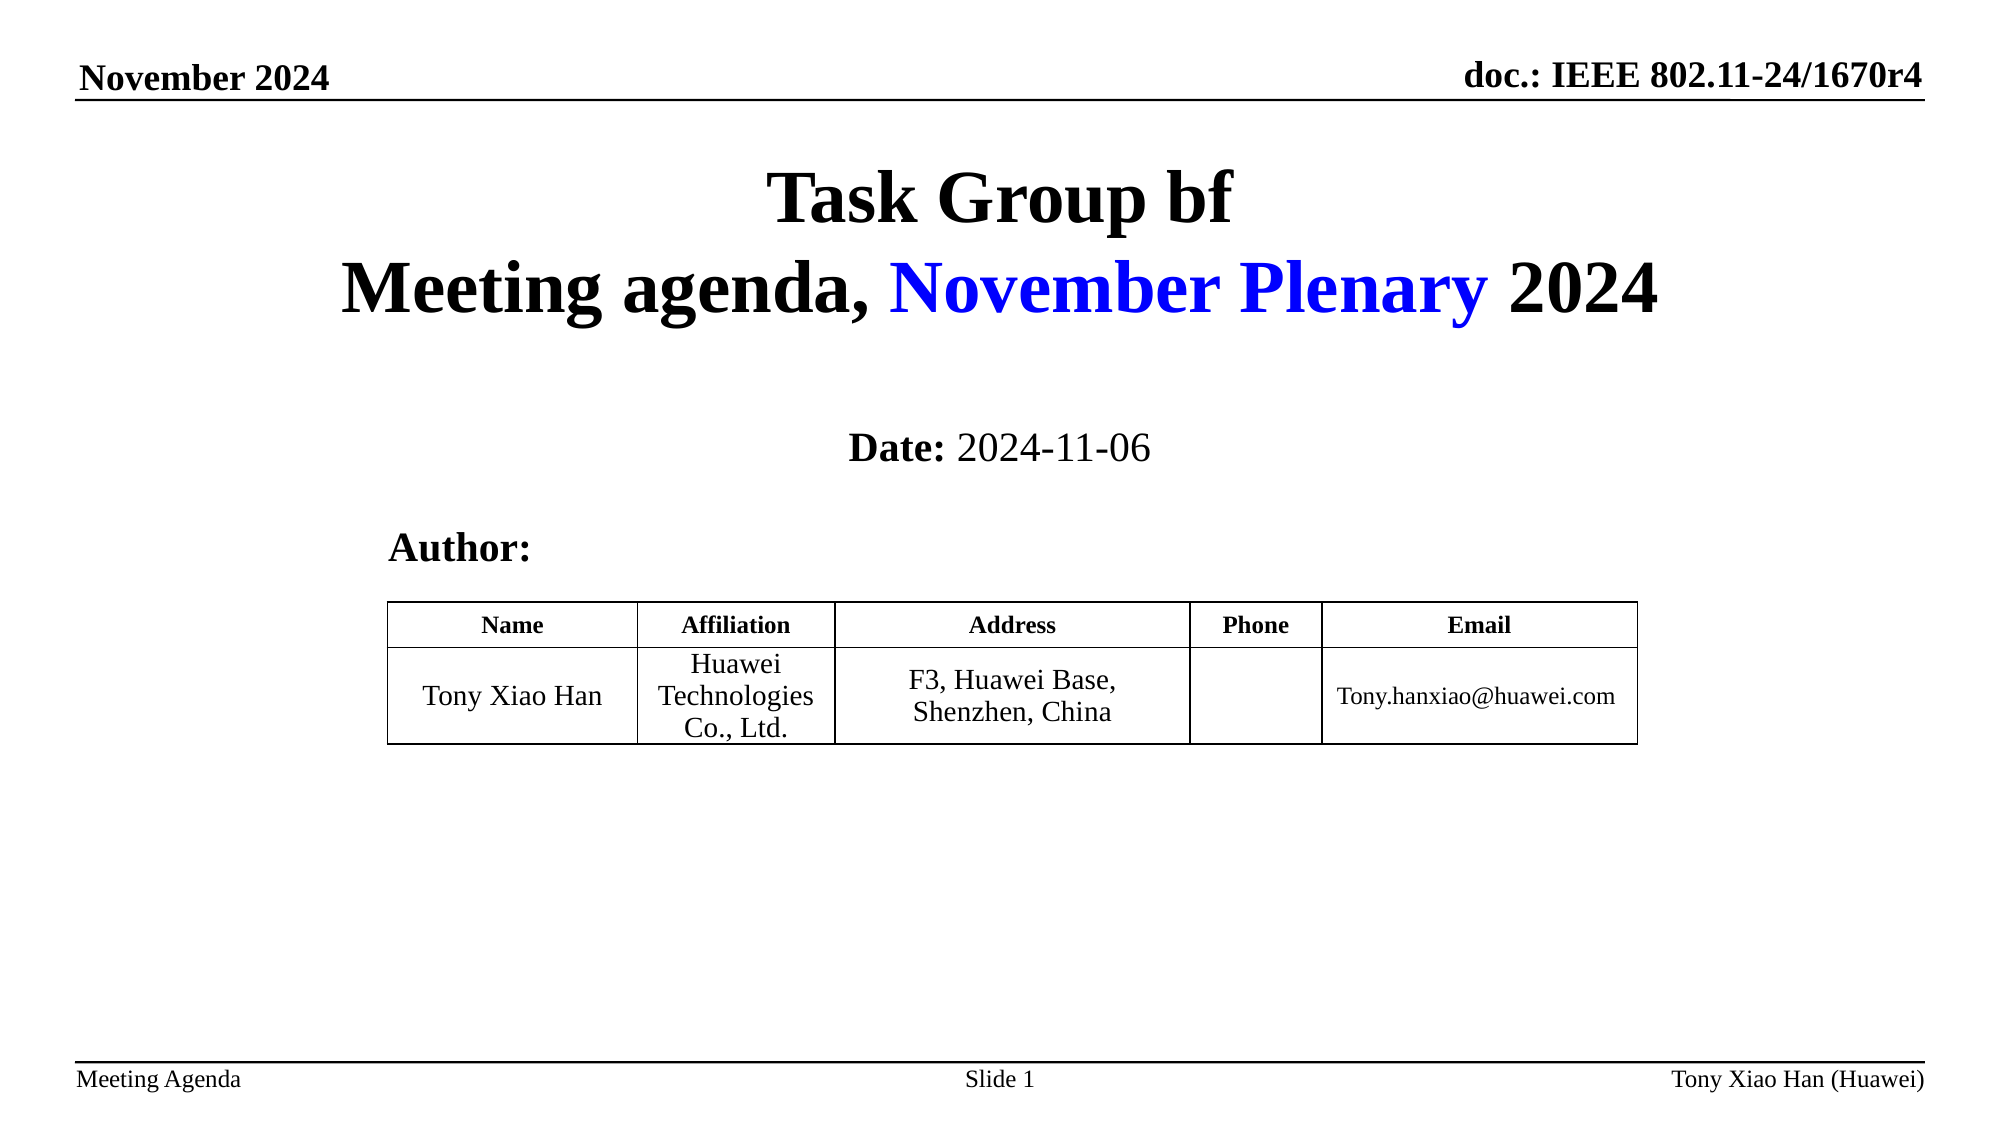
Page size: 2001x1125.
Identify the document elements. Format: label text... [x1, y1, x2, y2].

table_header Phone [1191, 603, 1321, 647]
table_header Name [388, 603, 637, 647]
table_cell [1191, 648, 1321, 743]
title Task Group bf Meeting agenda, November Plenary 2024 [75, 149, 1925, 325]
table_header Email [1323, 603, 1637, 647]
table_header Address [836, 603, 1189, 647]
text_box Author: [362, 512, 600, 575]
table_cell Tony Xiao Han [388, 648, 637, 743]
table_header Affiliation [638, 603, 834, 647]
list Date: 2024-11-06 [362, 412, 1638, 475]
table_cell Huawei Technologies Co., Ltd. [638, 648, 834, 743]
table_cell Tony.hanxiao@huawei.com [1323, 648, 1637, 743]
table_cell F3, Huawei Base, Shenzhen, China [836, 648, 1189, 743]
